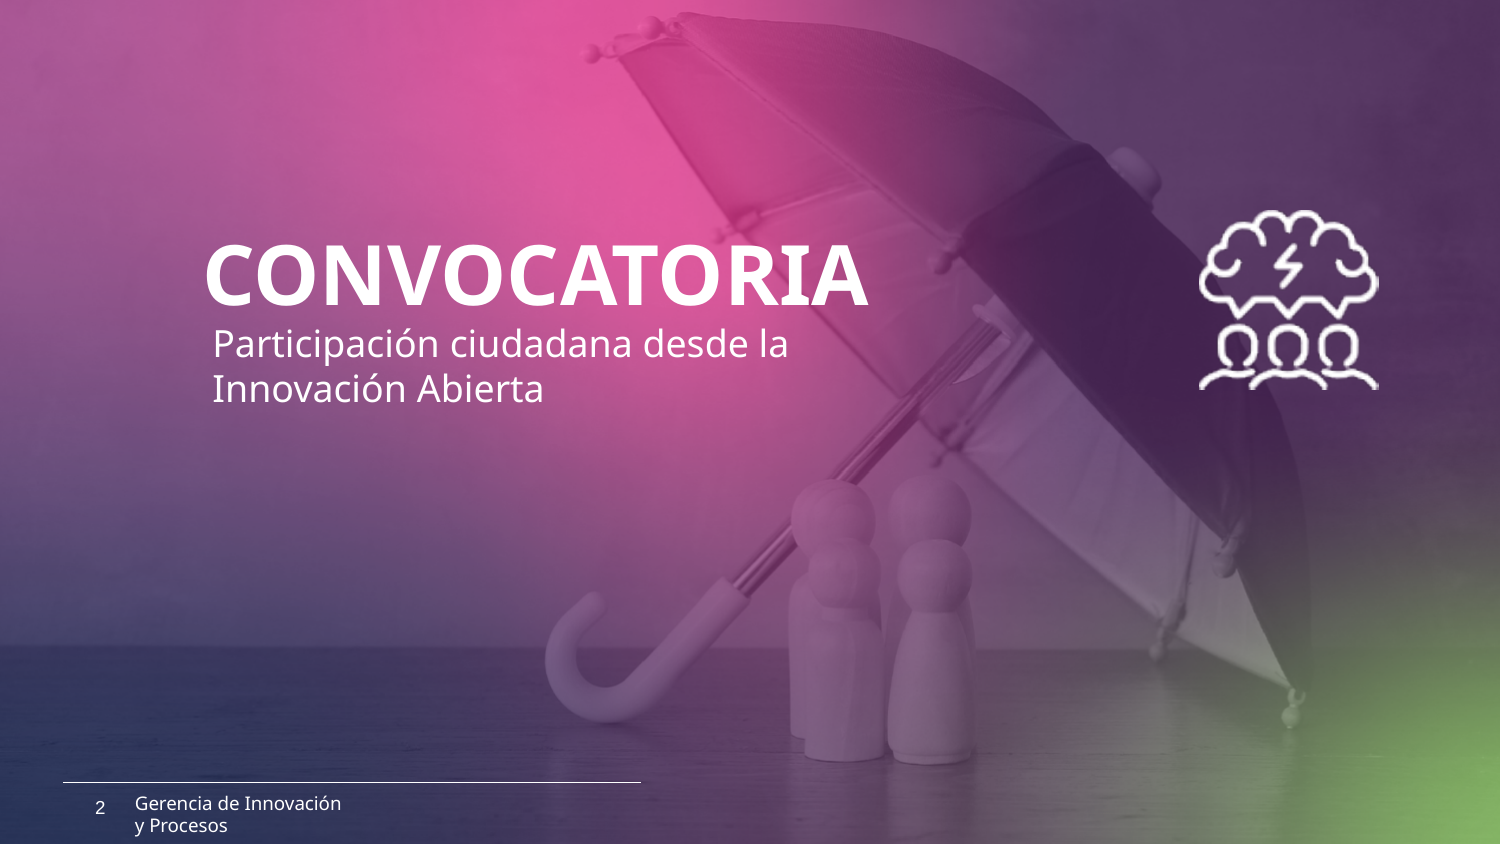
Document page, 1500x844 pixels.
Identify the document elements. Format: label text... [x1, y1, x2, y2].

picture [0, 0, 1500, 844]
text_box Participación ciudadana desde la Innovación Abierta [200, 308, 854, 422]
text_box 2 [80, 792, 123, 829]
text_box CONVOCATORIA [190, 210, 1197, 334]
text_box Gerencia de Innovación y Procesos [123, 792, 360, 844]
